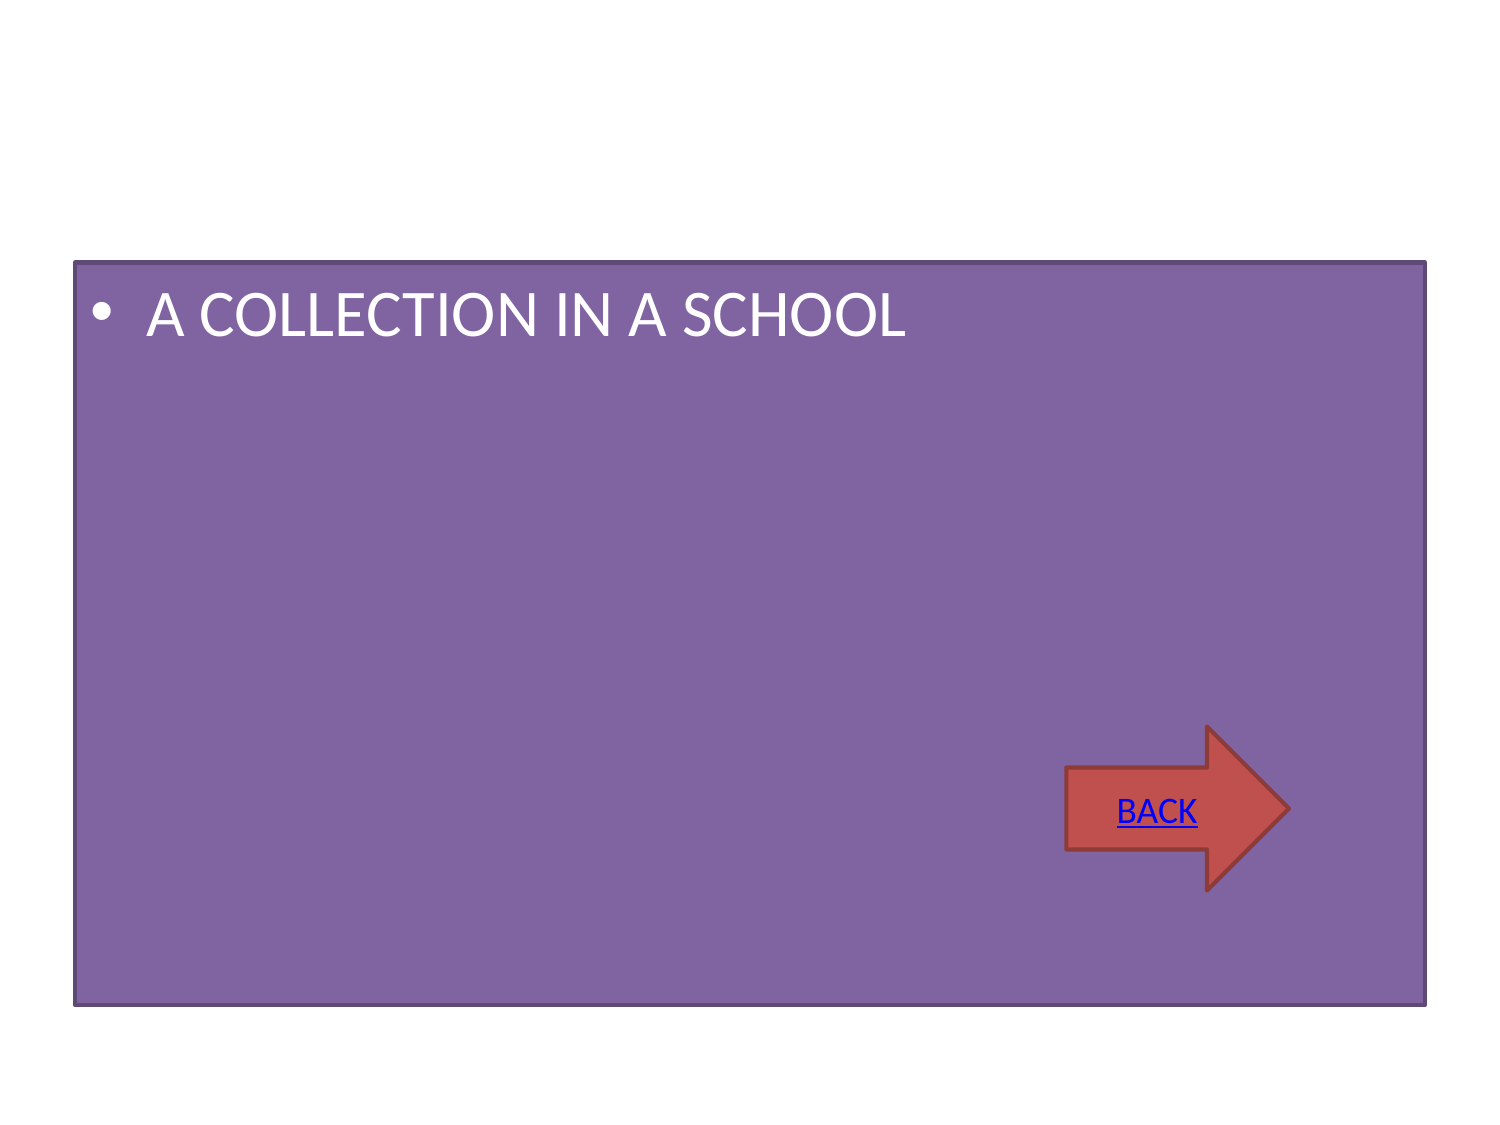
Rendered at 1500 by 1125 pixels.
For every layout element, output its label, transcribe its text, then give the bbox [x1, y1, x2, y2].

text_box BACK [1064, 724, 1292, 893]
list A COLLECTION IN A SCHOOL [73, 260, 1427, 1007]
